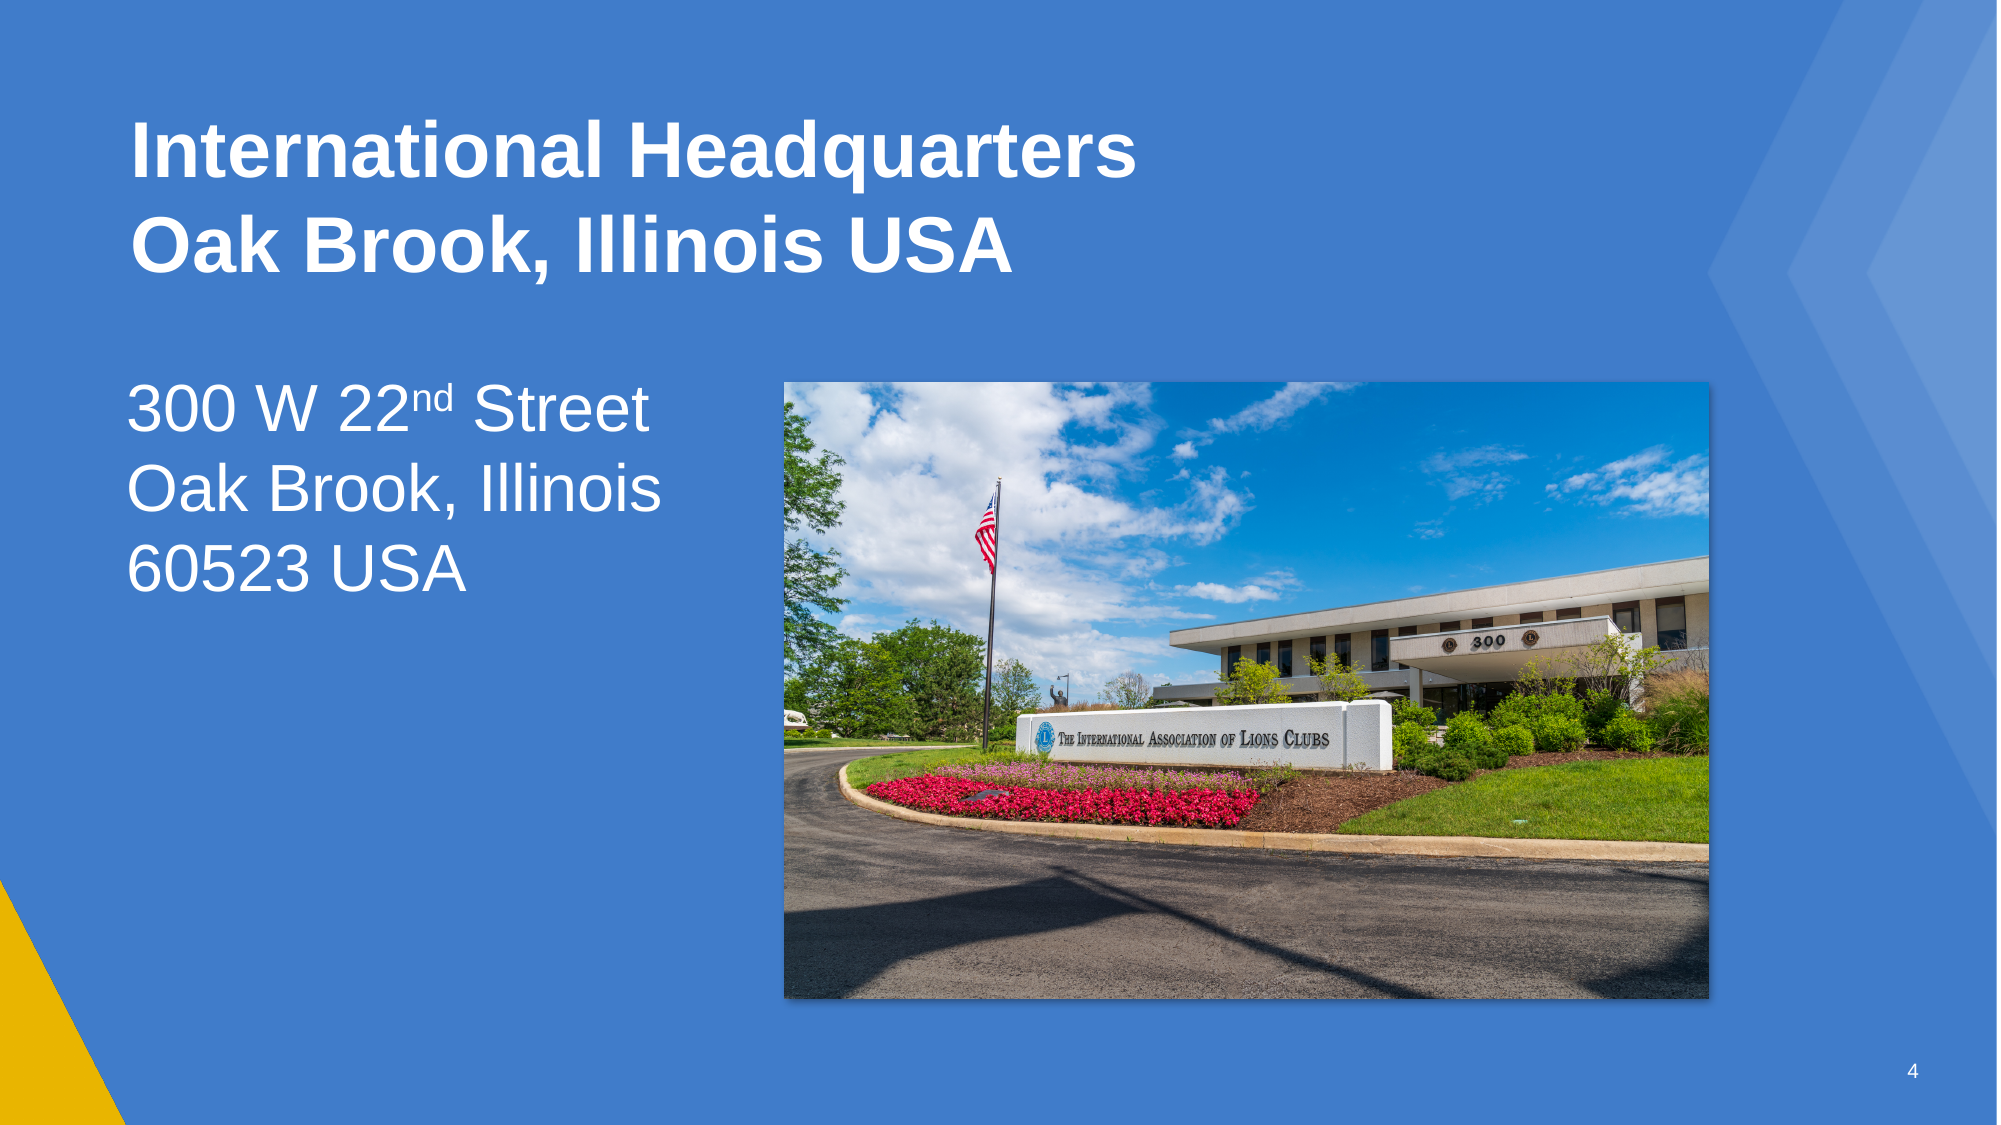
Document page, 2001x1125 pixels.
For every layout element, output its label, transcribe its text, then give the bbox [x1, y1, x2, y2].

text_box [0, 0, 1998, 1125]
text_box 300 W 22nd Street Oak Brook, Illinois 60523 USA [111, 357, 808, 682]
picture [784, 0, 1997, 999]
text_box 4 [1892, 1049, 2000, 1125]
picture [0, 849, 156, 1125]
text_box International Headquarters Oak Brook, Illinois USA [115, 91, 1155, 297]
